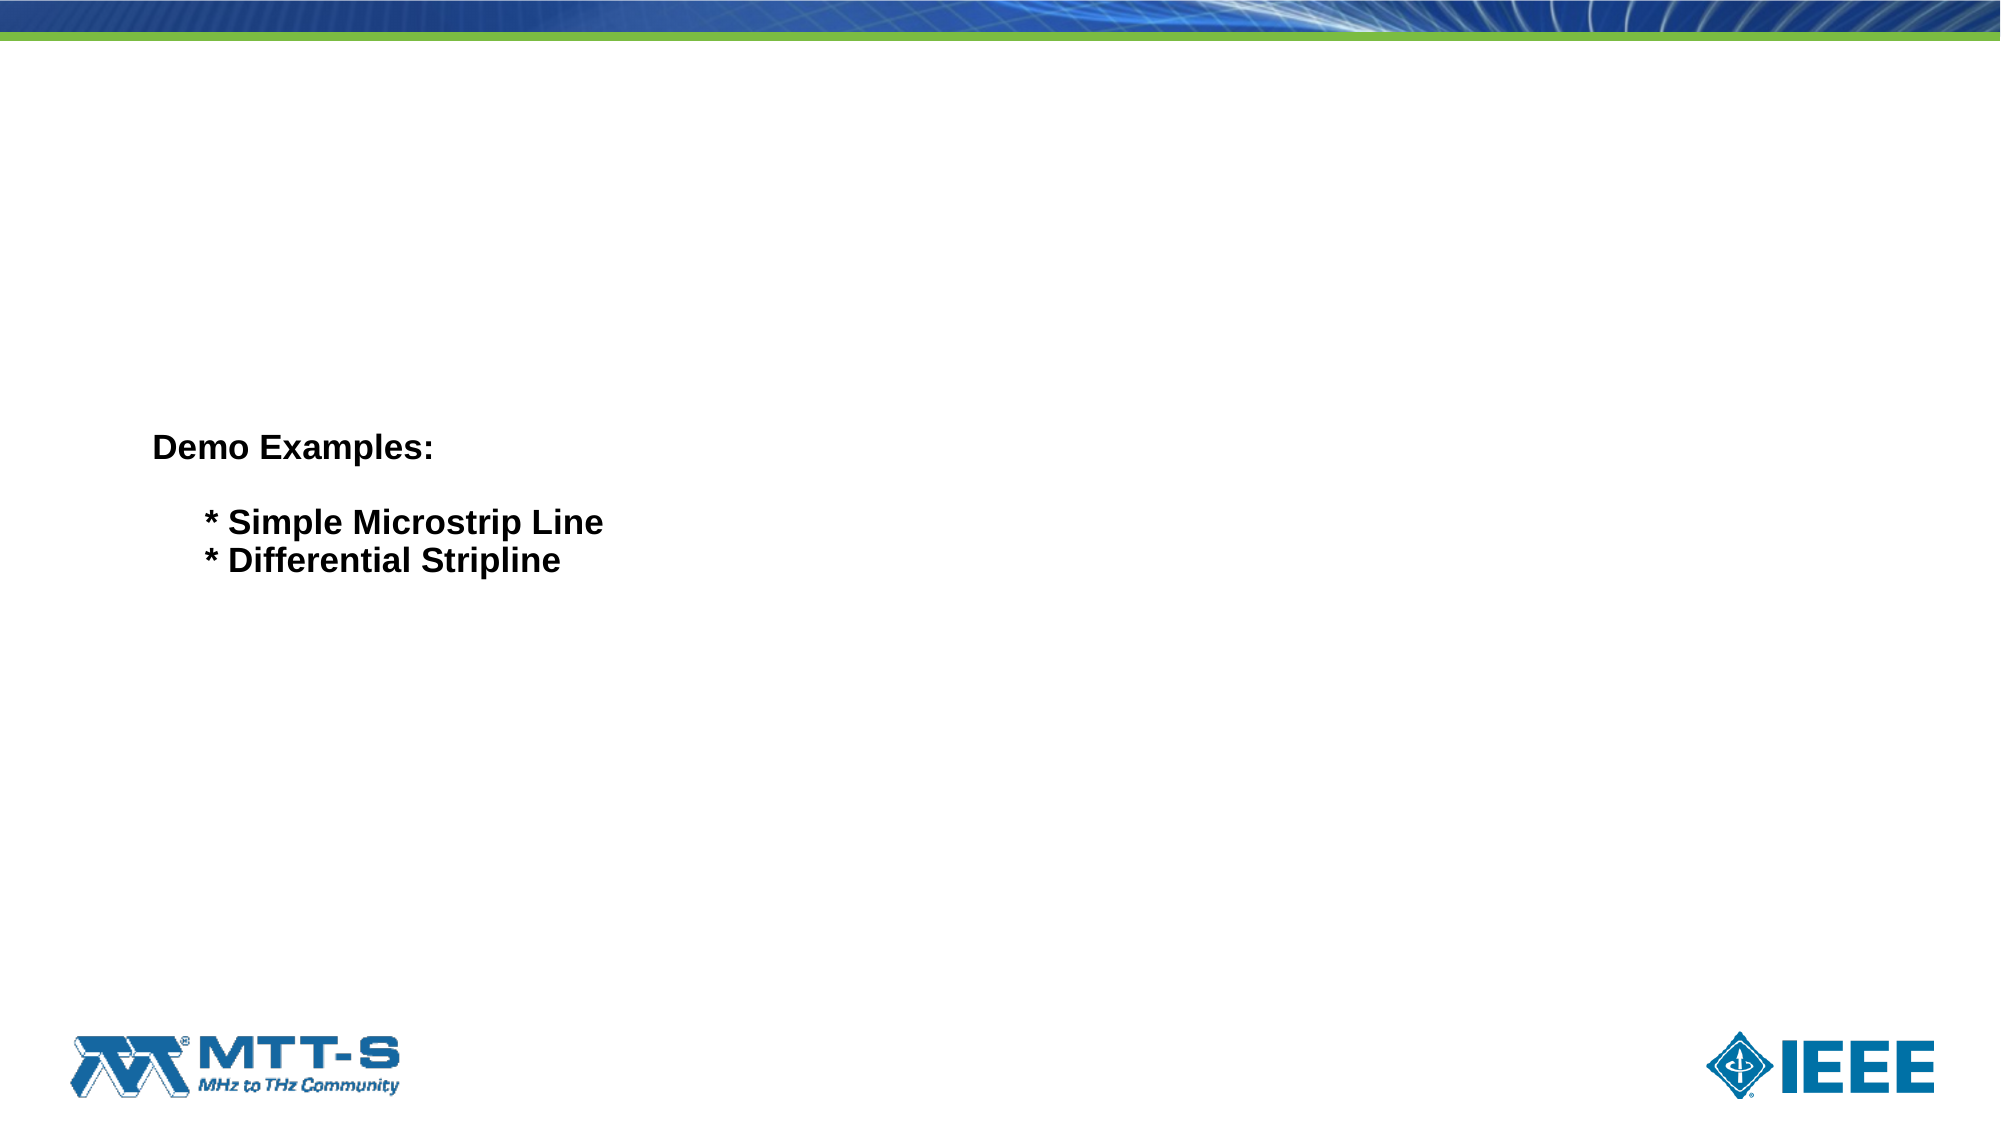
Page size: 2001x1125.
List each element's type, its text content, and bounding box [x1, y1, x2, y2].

picture [52, 1015, 422, 1115]
title Demo Examples: * Simple Microstrip Line * Differential Stripline [137, 419, 1863, 590]
picture [0, 1, 1999, 32]
